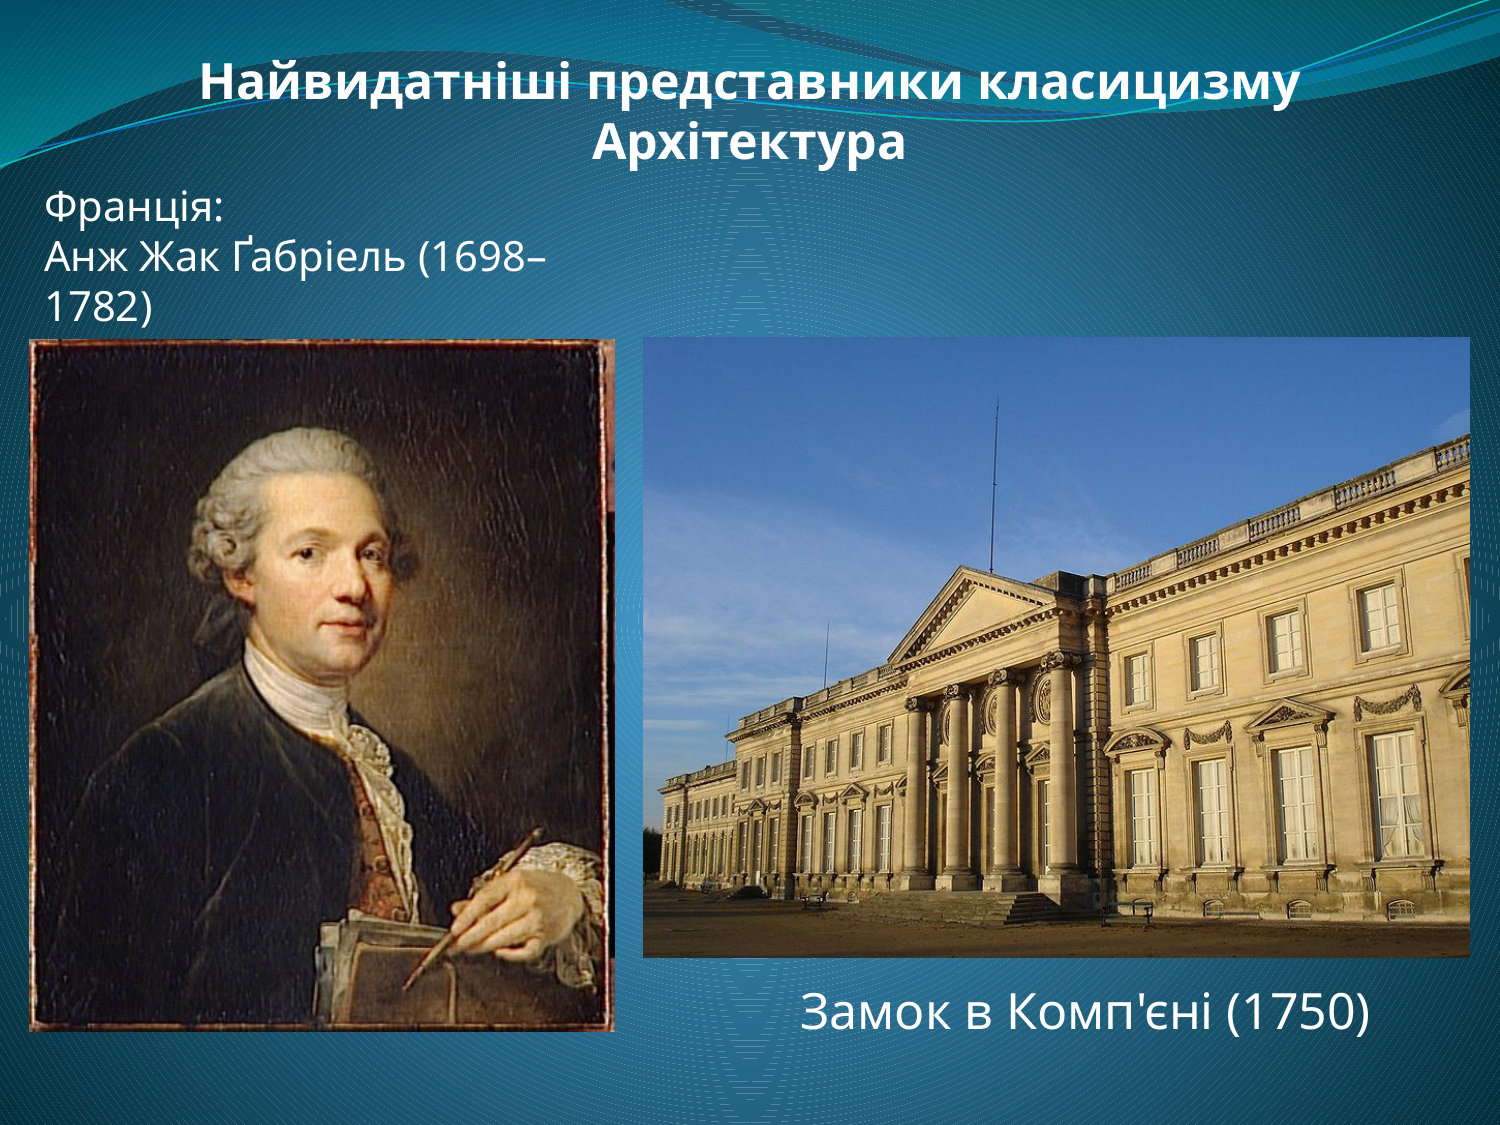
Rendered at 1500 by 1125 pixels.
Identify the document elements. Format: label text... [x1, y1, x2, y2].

text_box Франція: Анж Жак Ґабріель (1698–1782) [29, 172, 668, 338]
text_box Найвидатніші представники класицизму Архітектура [29, 42, 1471, 178]
text_box Замок в Комп'єні (1750) [785, 972, 1388, 1048]
picture [643, 337, 1470, 958]
picture [29, 339, 615, 1032]
